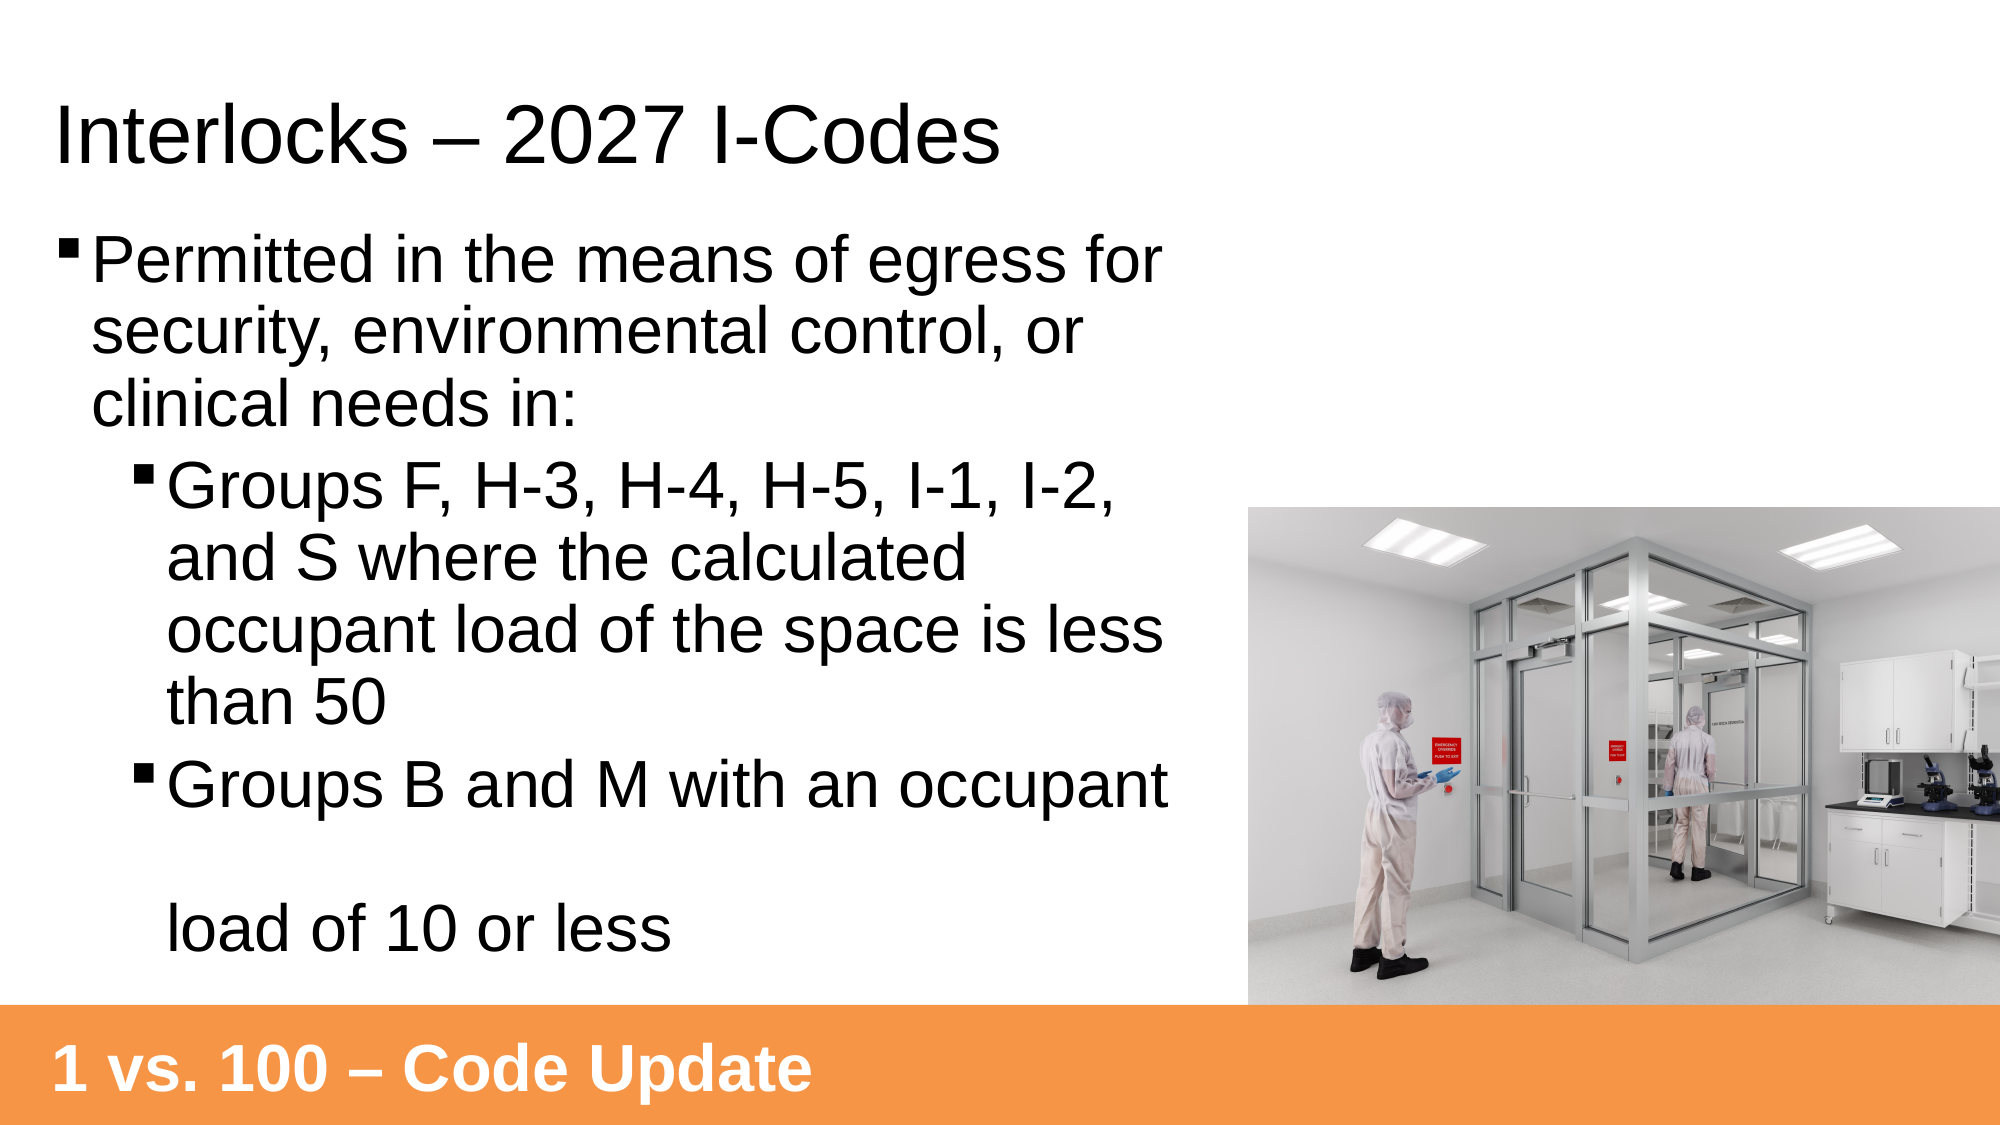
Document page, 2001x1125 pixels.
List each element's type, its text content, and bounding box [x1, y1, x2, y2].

picture [1248, 507, 2000, 1009]
list Permitted in the means of egress for security, environmental control, or clinical needs in: Groups F, H-3, H-4, H-5, I-1, I-2, and S where the calculated occupant load of the space is less than 50 Groups B and M with an occupant load of 10 or less [38, 216, 1211, 993]
title Interlocks – 2027 I-Codes [38, 28, 1825, 246]
text_box 1 vs. 100 – Code Update [0, 1004, 2000, 1125]
